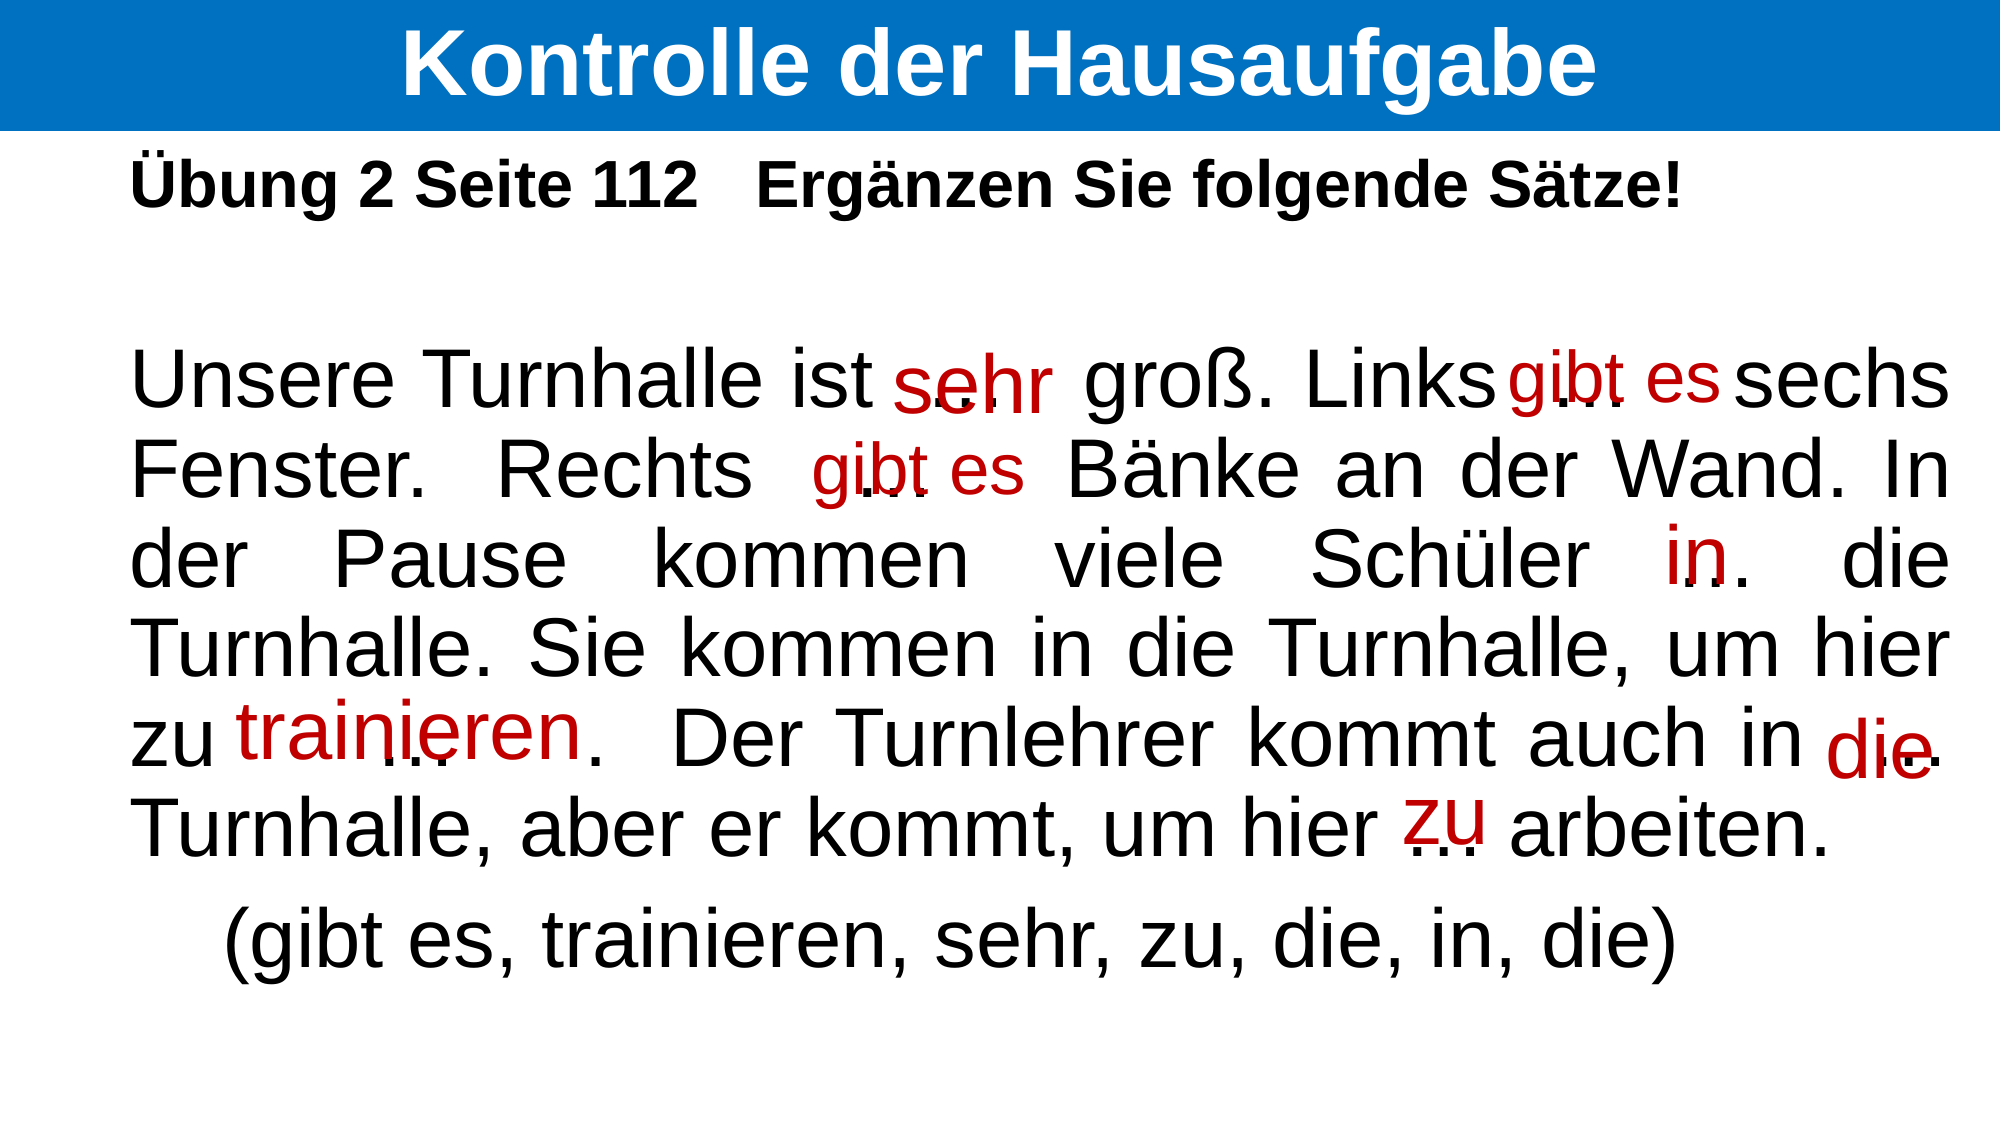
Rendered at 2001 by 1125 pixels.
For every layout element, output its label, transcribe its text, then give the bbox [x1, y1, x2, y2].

list Übung 2 Seite 112 Ergänzen Sie folgende Sätze! Unsere Turnhalle ist … groß. Links … sechs Fenster. Rechts … Bänke an der Wand. In der Pause kommen viele Schüler … die Turnhalle. Sie kommen in die Turnhalle, um hier zu … . Der Turnlehrer kommt auch in … Turnhalle, aber er kommt, um hier … arbeiten. (gibt es, trainieren, sehr, zu, die, in, die) [114, 142, 1968, 1052]
text_box zu [1386, 753, 1512, 869]
text_box Kontrolle der Hausaufgabe [0, 0, 2000, 131]
text_box trainieren [221, 668, 632, 784]
text_box gibt es [1493, 322, 1775, 425]
text_box in [1649, 493, 1775, 609]
text_box sehr [877, 322, 1122, 438]
text_box gibt es [796, 414, 1078, 517]
text_box die [1810, 687, 1962, 803]
